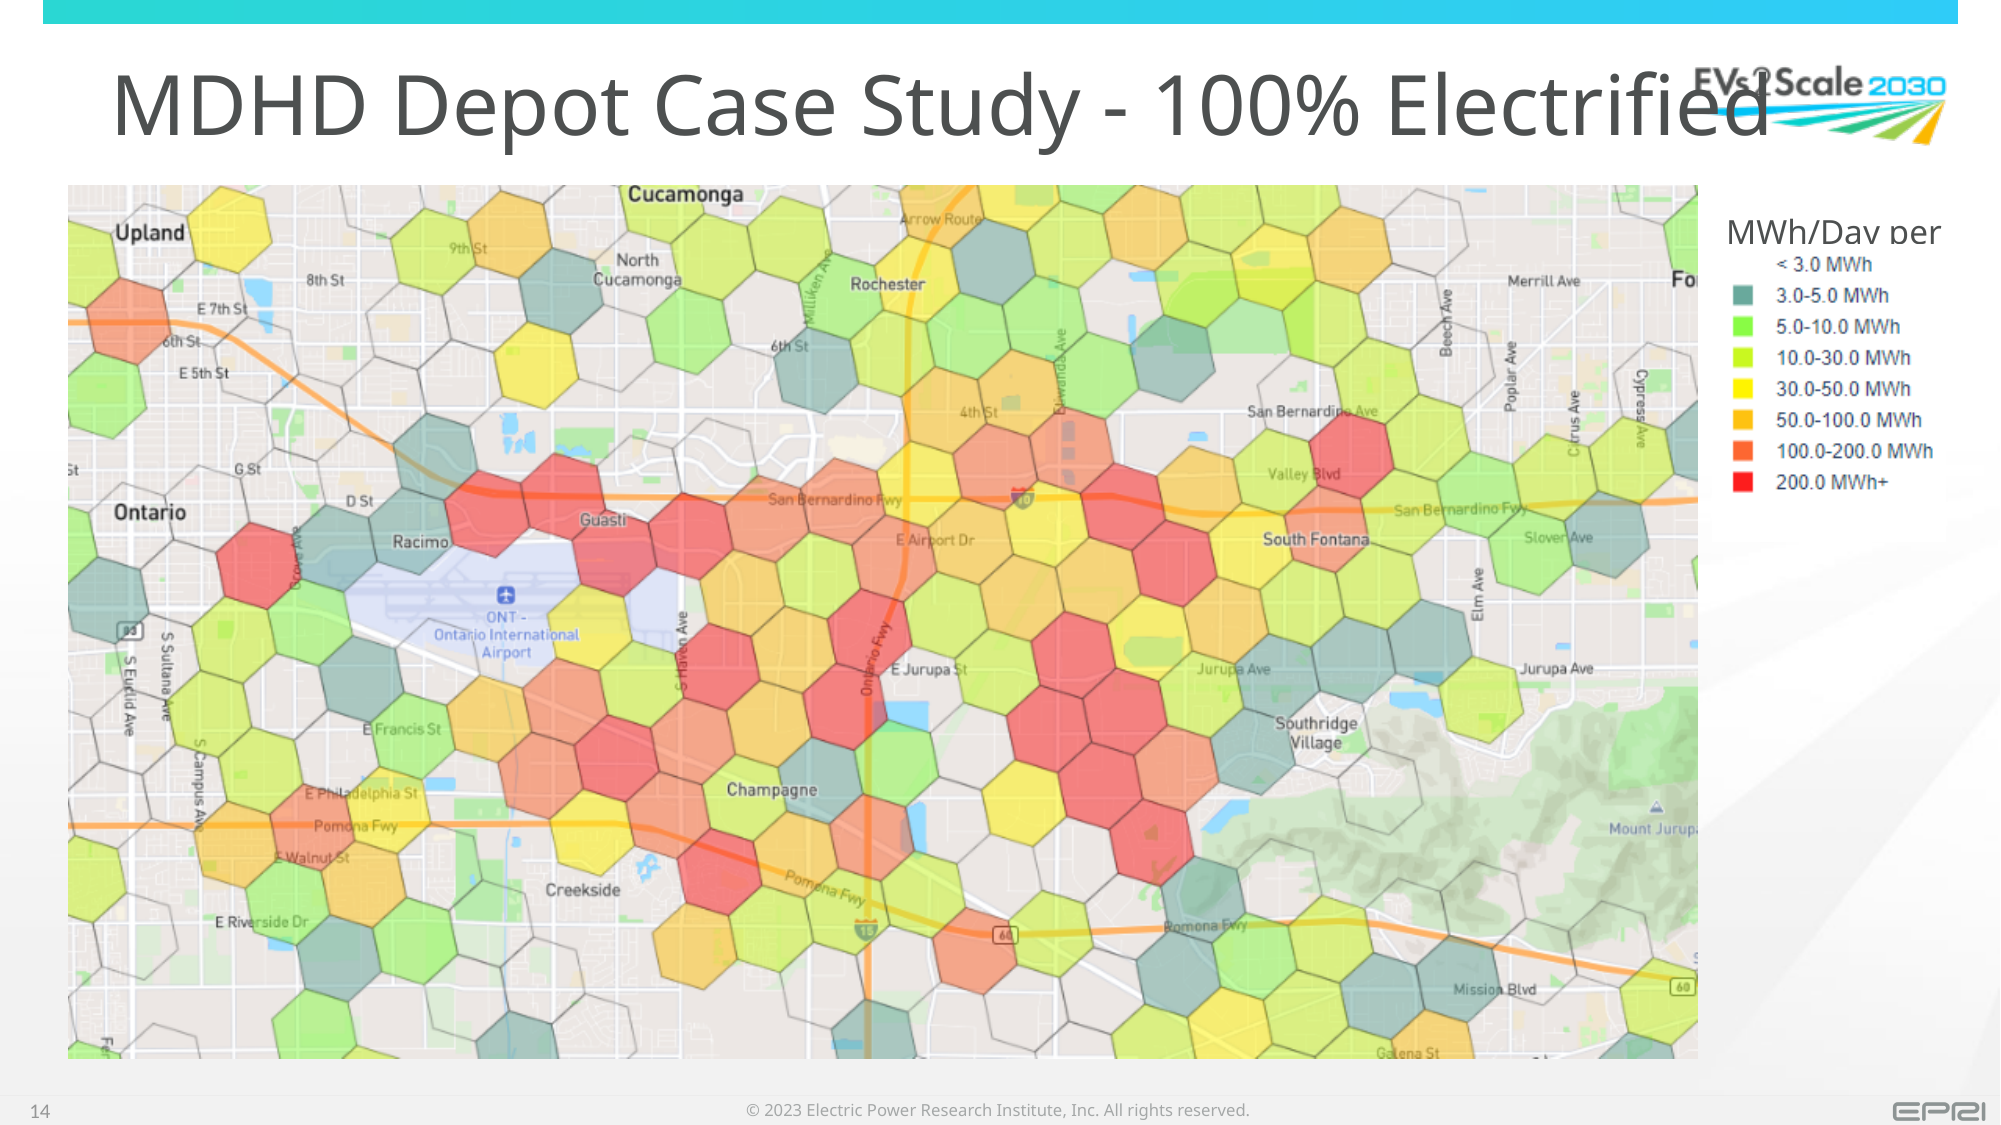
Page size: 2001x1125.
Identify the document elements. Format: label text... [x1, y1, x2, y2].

title MDHD Depot Case Study - 100% Electrified [95, 0, 1821, 185]
picture [68, 185, 1698, 1059]
text_box MWh/Day per Hex [1697, 180, 1971, 255]
text_box [0, 364, 2000, 1096]
slide_number 14 [14, 1092, 465, 1125]
picture [1712, 244, 1946, 542]
picture [1821, 52, 1969, 161]
